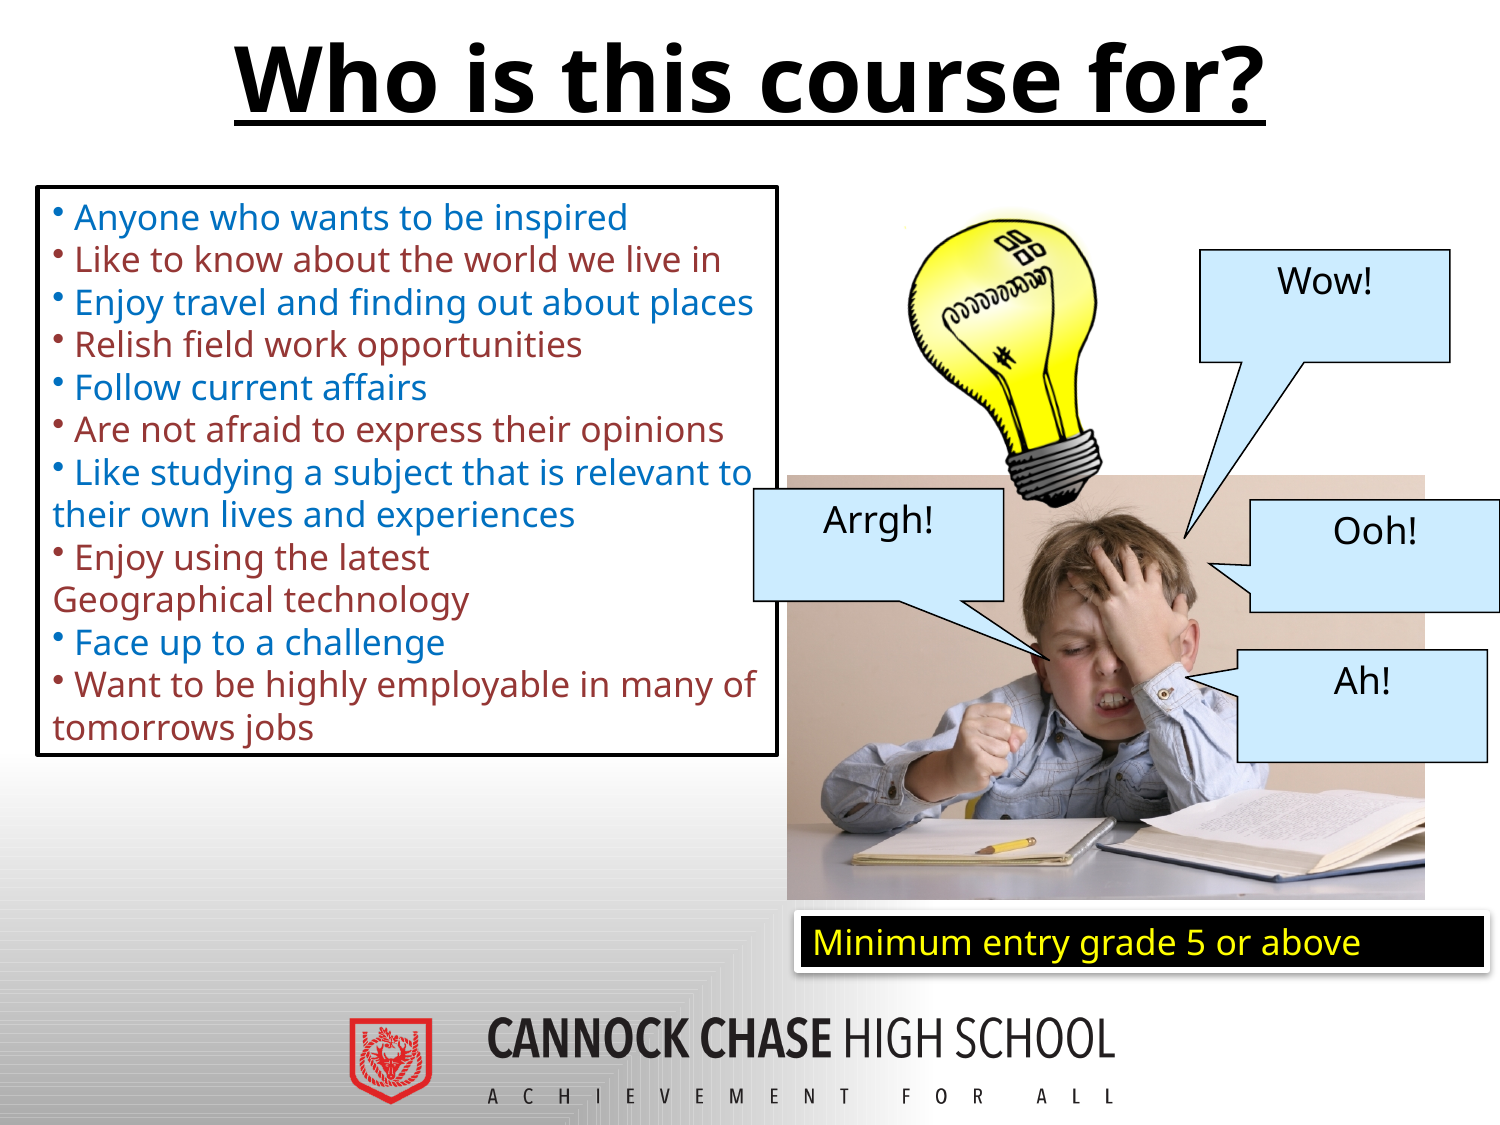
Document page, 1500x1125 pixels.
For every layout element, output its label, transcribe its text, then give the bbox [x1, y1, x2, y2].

text_box Minimum entry grade 5 or above [794, 910, 1490, 973]
text_box Wow! [1200, 249, 1450, 473]
text_box Anyone who wants to be inspired Like to know about the world we live in Enjoy travel and finding out about places Relish field work opportunities Follow current affairs Are not afraid to express their opinions Like studying a subject that is relevant to their own lives and experiences Enjoy using the latest Geographical technology Face up to a challenge Want to be highly employable in many of tomorrows jobs [35, 185, 779, 757]
text_box Ooh! [1429, 499, 1500, 613]
picture [787, 172, 1426, 900]
text_box Arrgh! [753, 488, 782, 602]
title Who is this course for? [75, 0, 1425, 170]
picture [316, 991, 1146, 1125]
text_box Ah! [1429, 649, 1488, 763]
